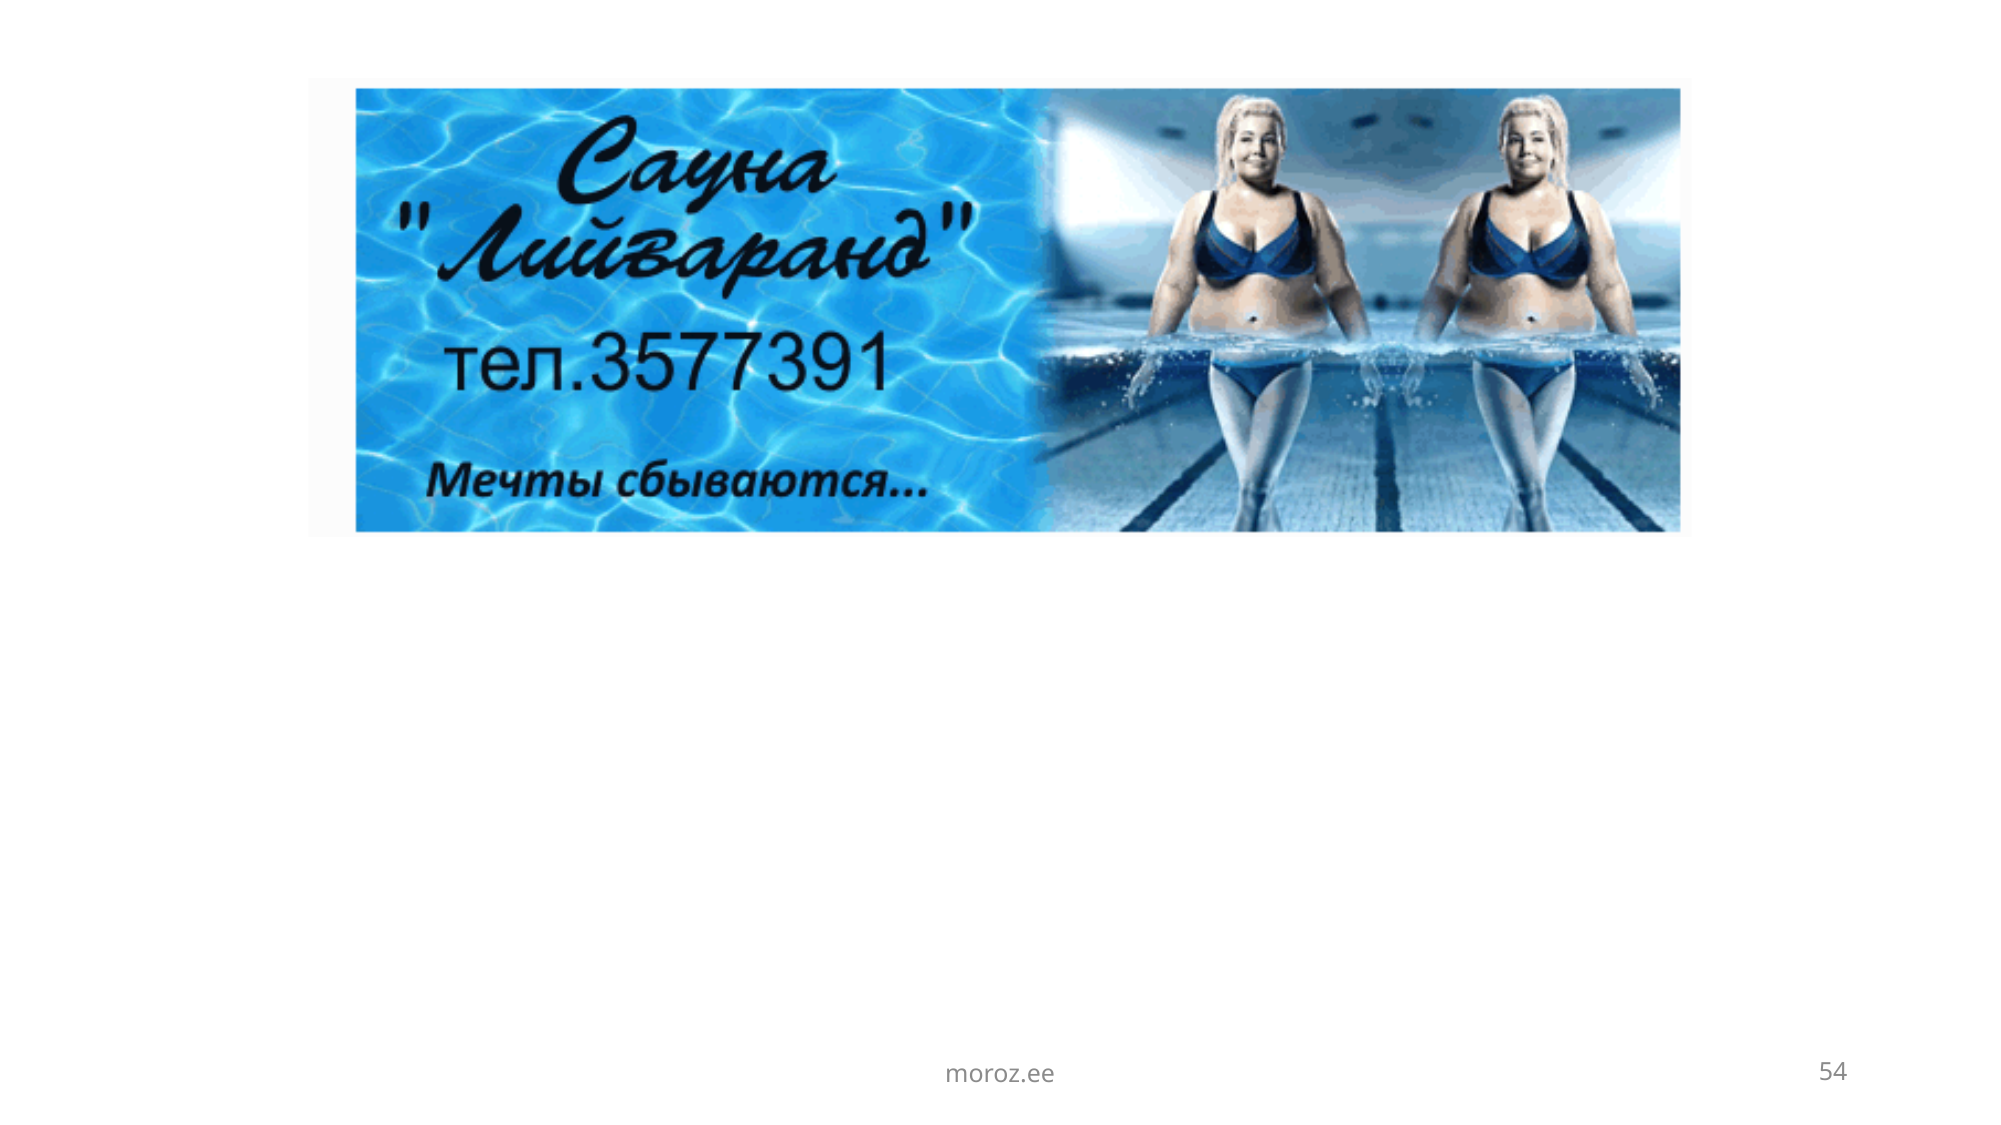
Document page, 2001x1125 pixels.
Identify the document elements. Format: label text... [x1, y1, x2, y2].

footer moroz.ee [662, 1042, 1338, 1103]
picture [308, 78, 1692, 537]
slide_number 54 [1412, 1042, 1863, 1103]
